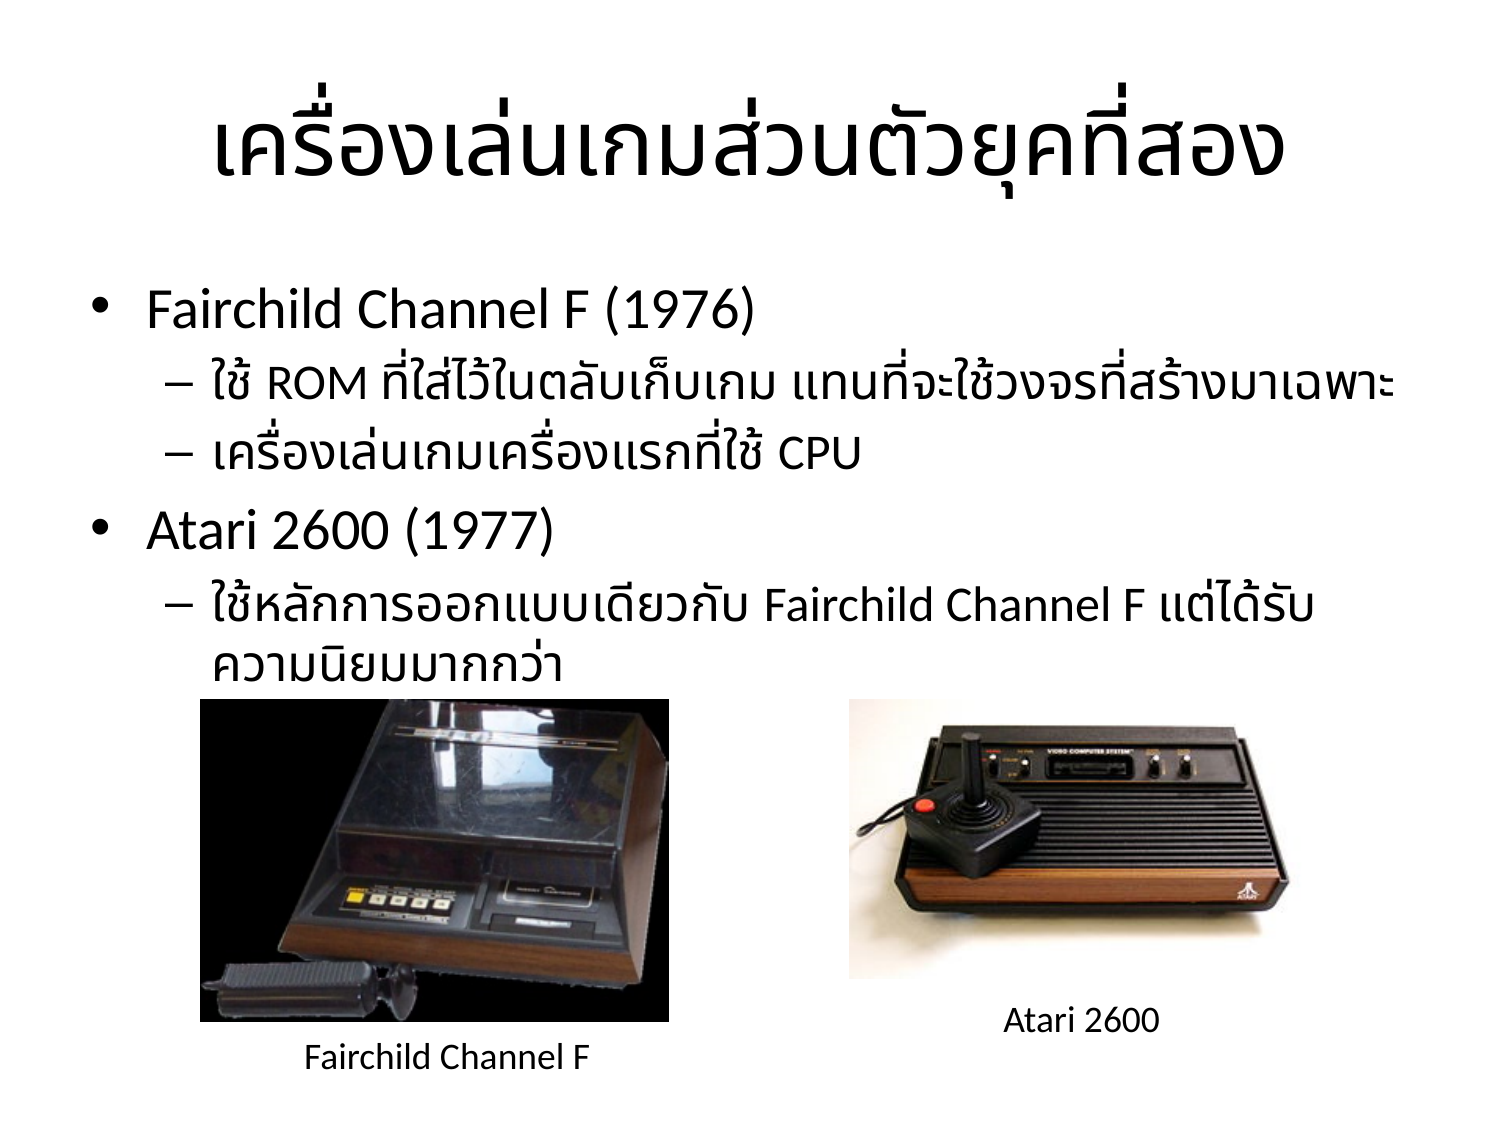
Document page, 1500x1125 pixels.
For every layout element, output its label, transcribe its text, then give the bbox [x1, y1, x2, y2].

list Fairchild Channel F (1976) ใช้ ROM ที่ใส่ไว้ในตลับเก็บเกม แทนที่จะใช้วงจรที่สร้างมาเฉพาะ เครื่องเล่นเกมเครื่องแรกที่ใช้ CPU Atari 2600 (1977) ใช้หลักการออกแบบเดียวกับ Fairchild Channel F แต่ได้รับความนิยมมากกว่า [75, 262, 1425, 1005]
text_box Atari 2600 [988, 988, 1176, 1048]
title เครื่องเล่นเกมส่วนตัวยุคที่สอง [75, 45, 1425, 233]
picture [849, 699, 1319, 979]
text_box Fairchild Channel F [289, 1030, 606, 1085]
picture [199, 699, 669, 1022]
